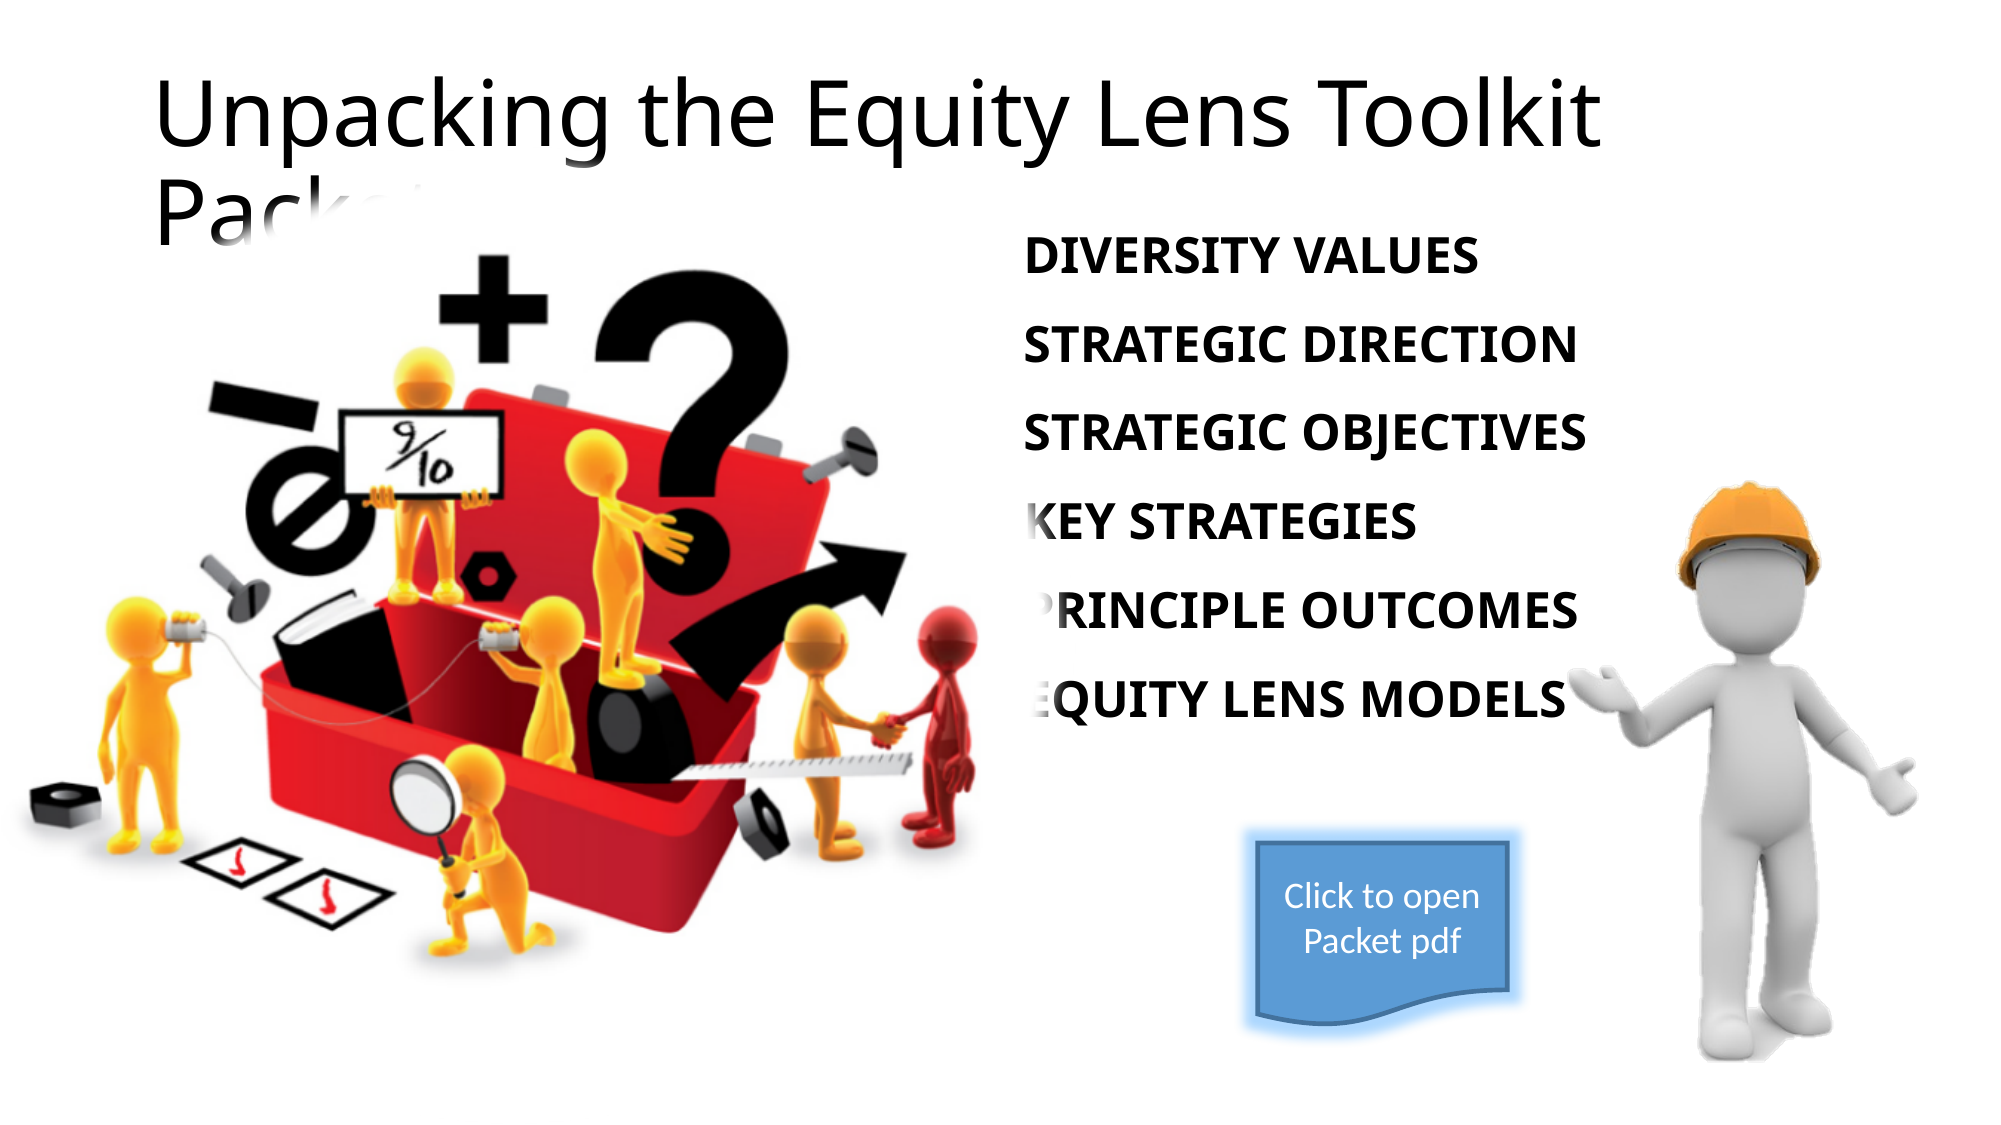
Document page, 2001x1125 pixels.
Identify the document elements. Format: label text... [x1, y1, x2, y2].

picture [0, 146, 1077, 1125]
text_box Click to open Packet pdf [1256, 842, 1320, 1025]
title Unpacking the Equity Lens Toolkit Packet [137, 59, 1863, 278]
picture [1320, 342, 2000, 1125]
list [1077, 213, 1689, 745]
